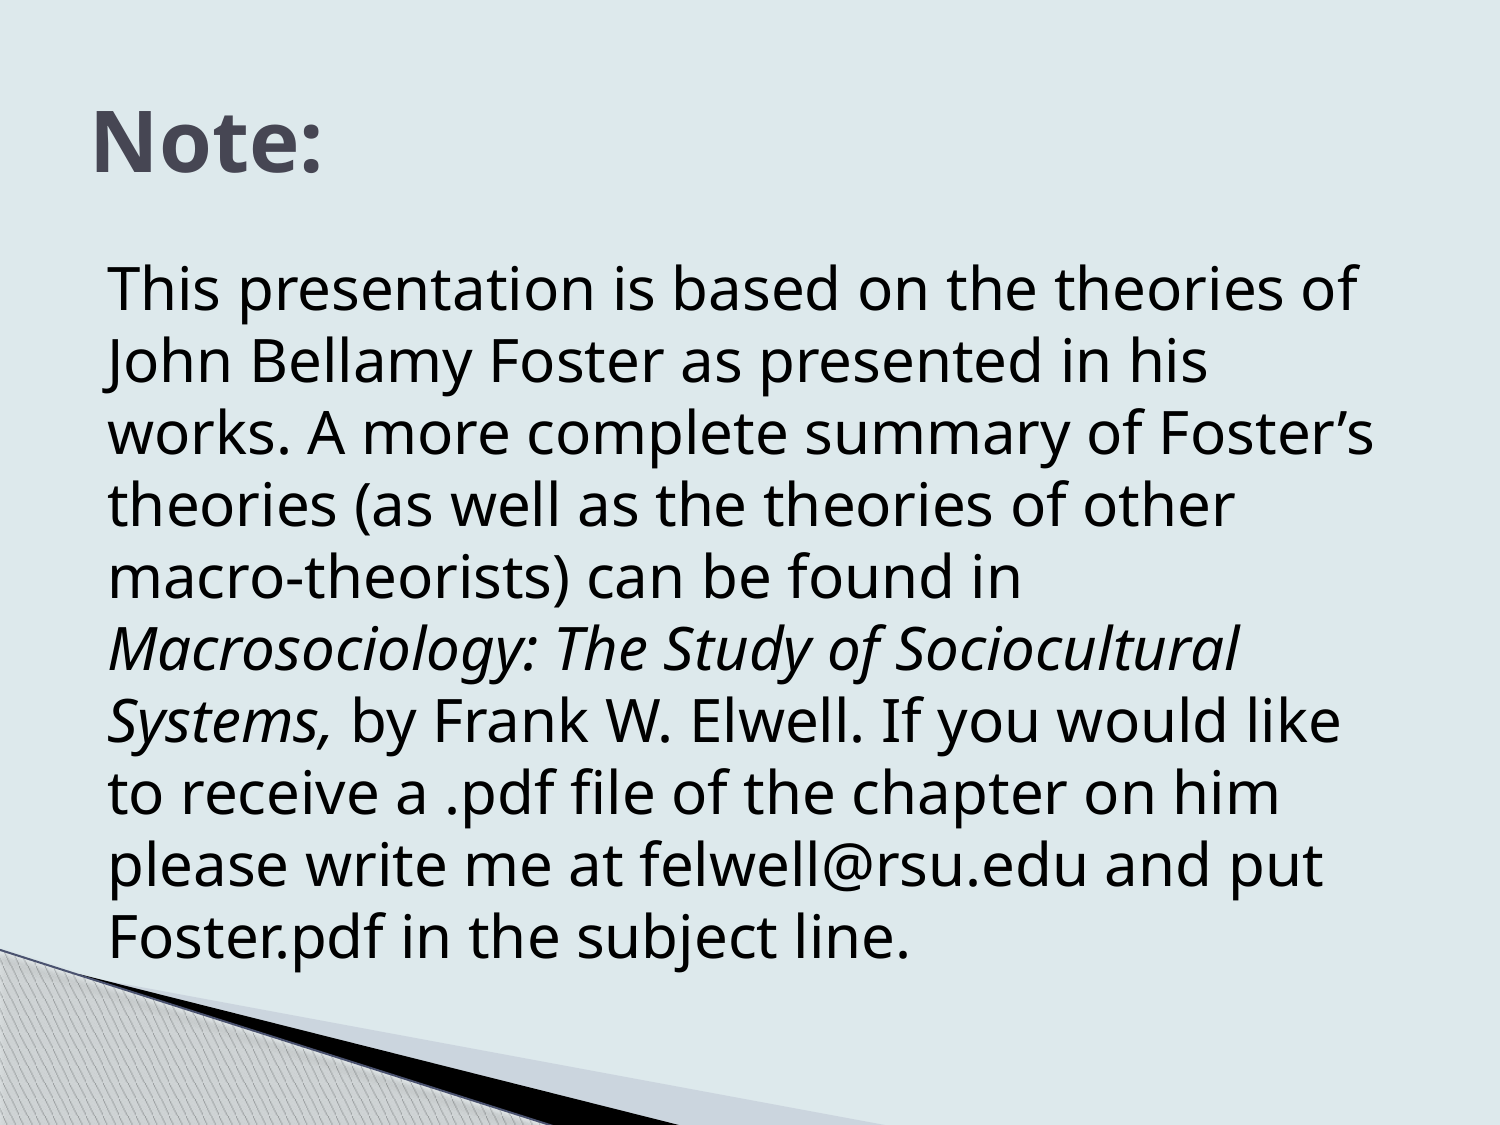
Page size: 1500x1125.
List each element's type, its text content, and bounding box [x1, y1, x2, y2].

title Note: [75, 45, 1425, 233]
list This presentation is based on the theories of John Bellamy Foster as presented in his works. A more complete summary of Foster’s theories (as well as the theories of other macro-theorists) can be found in Macrosociology: The Study of Sociocultural Systems, by Frank W. Elwell. If you would like to receive a .pdf file of the chapter on him please write me at felwell@rsu.edu and put Foster.pdf in the subject line. [75, 243, 1425, 986]
